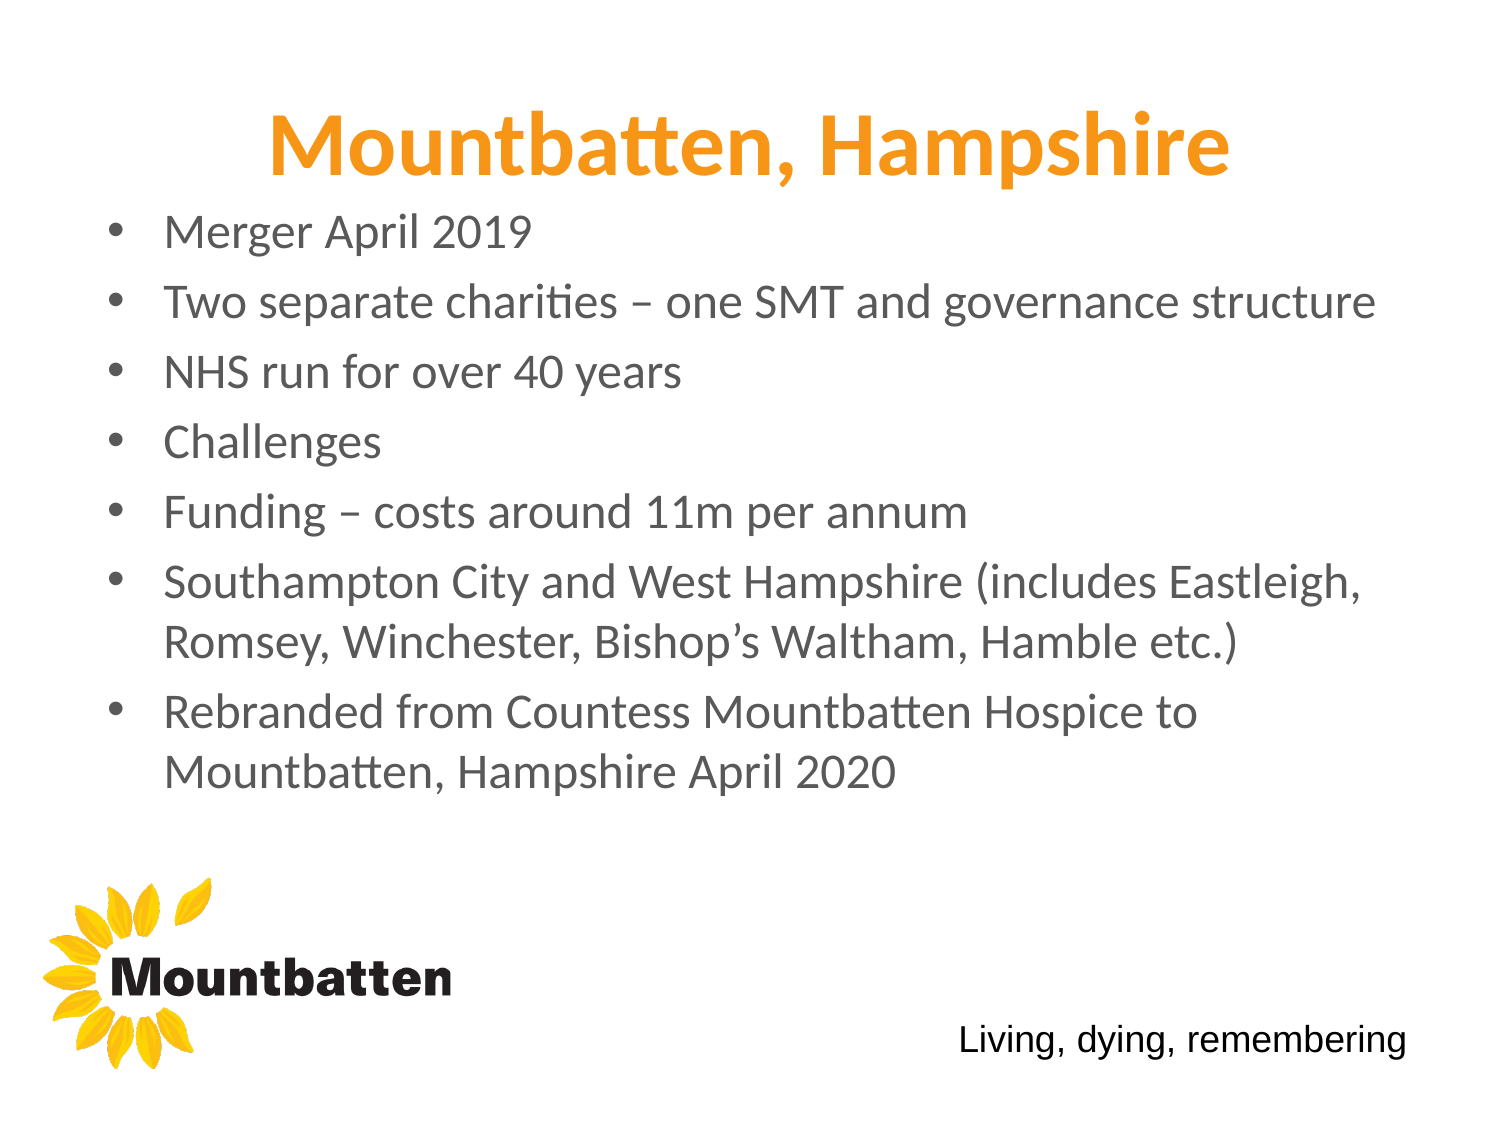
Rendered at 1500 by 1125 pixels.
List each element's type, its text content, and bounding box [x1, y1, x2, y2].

list Merger April 2019 Two separate charities – one SMT and governance structure NHS run for over 40 years Challenges Funding – costs around 11m per annum Southampton City and West Hampshire (includes Eastleigh, Romsey, Winchester, Bishop’s Waltham, Hamble etc.) Rebranded from Countess Mountbatten Hospice to Mountbatten, Hampshire April 2020 [92, 191, 1443, 934]
text_box Living, dying, remembering [943, 1008, 1422, 1068]
picture [42, 860, 451, 1086]
title Mountbatten, Hampshire [75, 45, 1425, 233]
